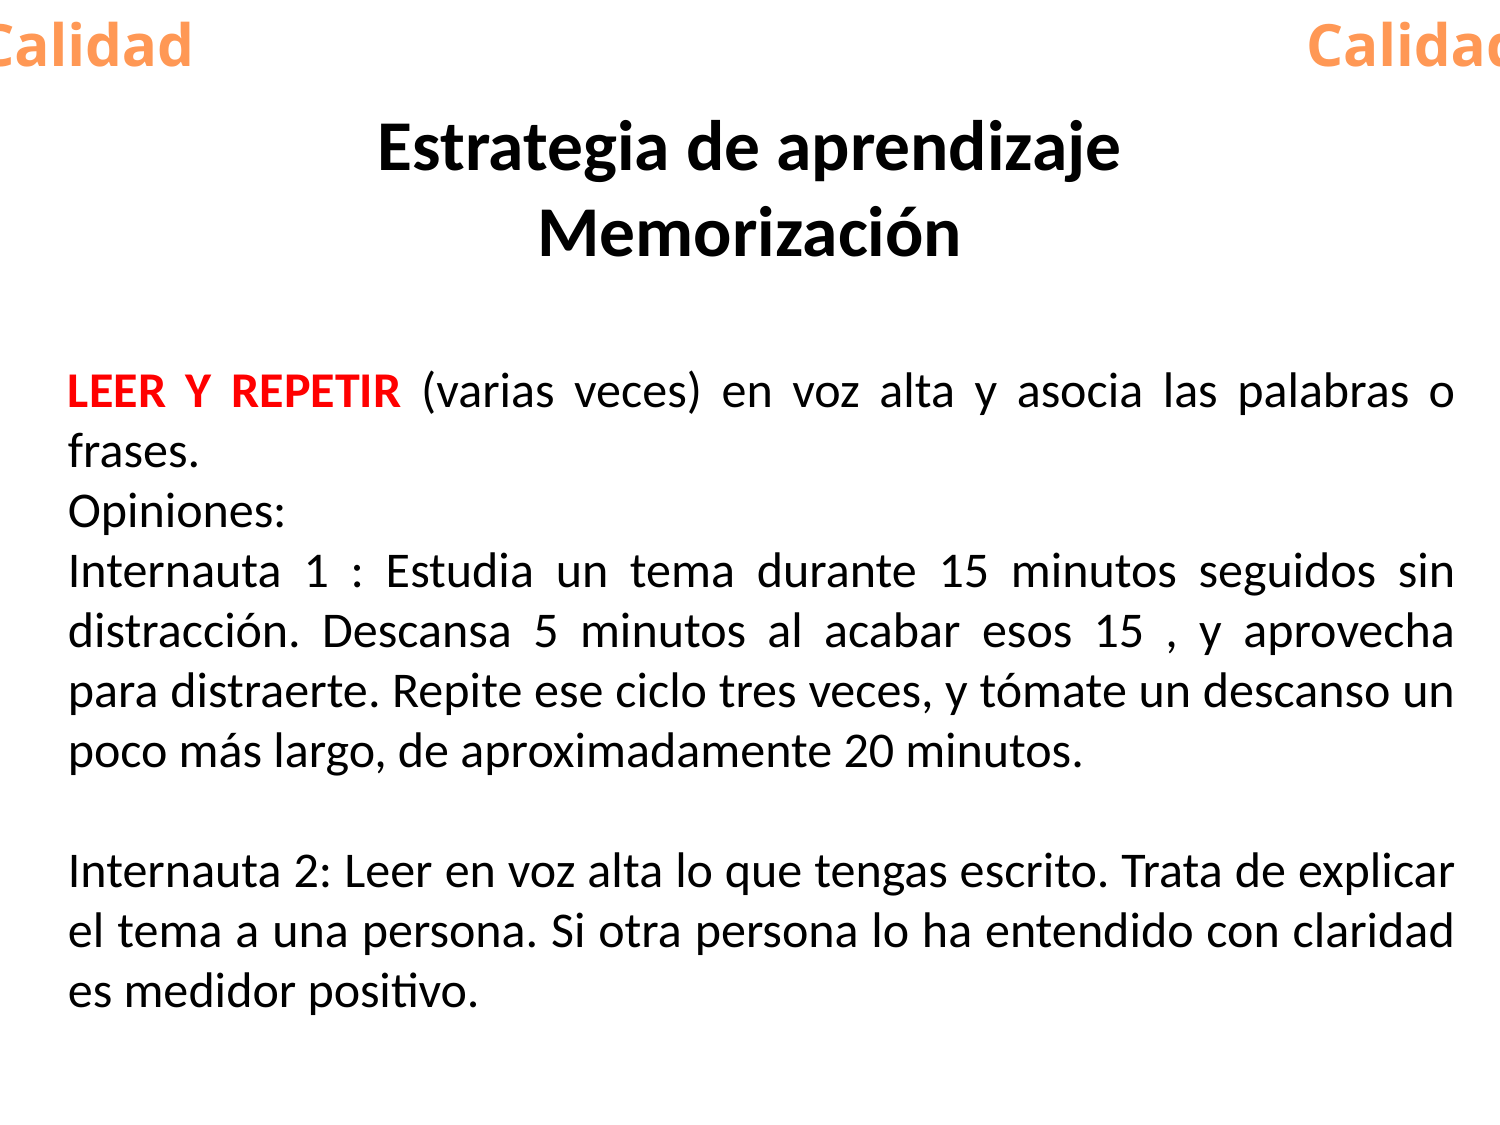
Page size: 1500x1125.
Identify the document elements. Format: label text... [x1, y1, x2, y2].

text_box Calidad [0, 1, 209, 86]
title Estrategia de aprendizaje Memorización [75, 91, 1425, 279]
text_box LEER Y REPETIR (varias veces) en voz alta y asocia las palabras o frases. Opiniones: Internauta 1 : Estudia un tema durante 15 minutos seguidos sin distracción. Descansa 5 minutos al acabar esos 15 , y aprovecha para distraerte. Repite ese ciclo tres veces, y tómate un descanso un poco más largo, de aproximadamente 20 minutos. Internauta 2: Leer en voz alta lo que tengas escrito. Trata de explicar el tema a una persona. Si otra persona lo ha entendido con claridad es medidor positivo. [53, 349, 1471, 1025]
text_box Calidad [1291, 1, 1500, 86]
